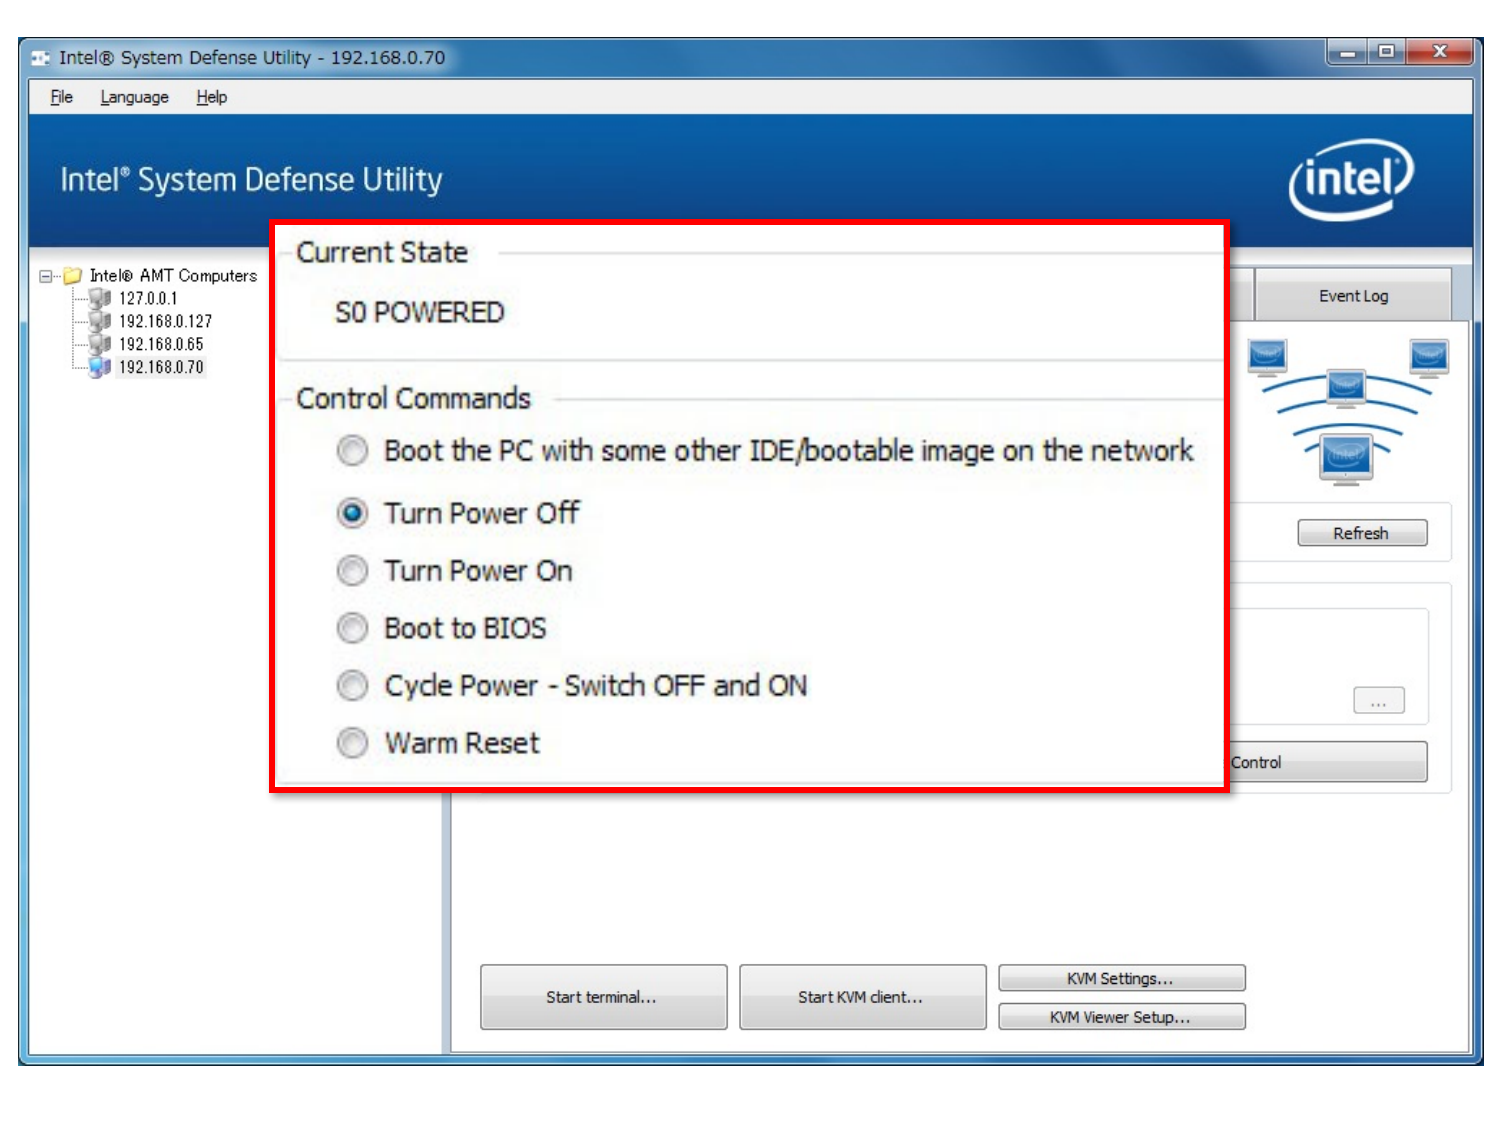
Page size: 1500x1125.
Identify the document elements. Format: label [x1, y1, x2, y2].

list [274, 224, 1225, 788]
picture [17, 36, 1484, 1067]
